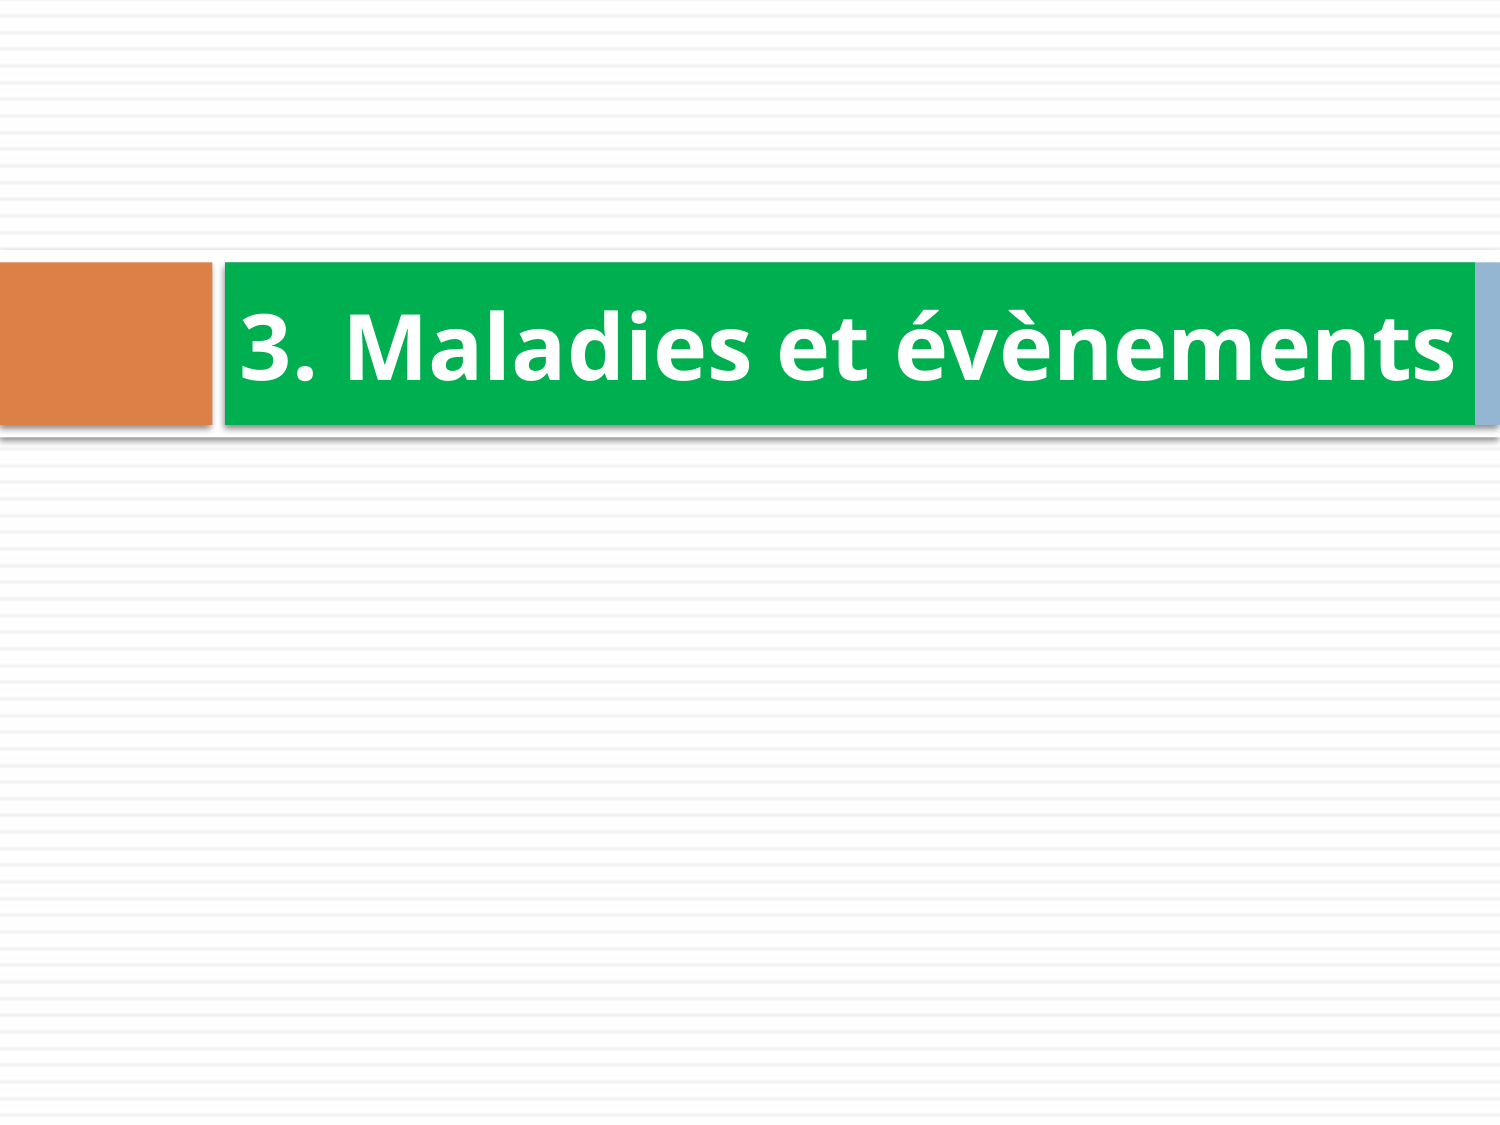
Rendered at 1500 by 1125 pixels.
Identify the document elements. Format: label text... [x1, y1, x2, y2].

title 3. Maladies et évènements [225, 262, 1475, 425]
